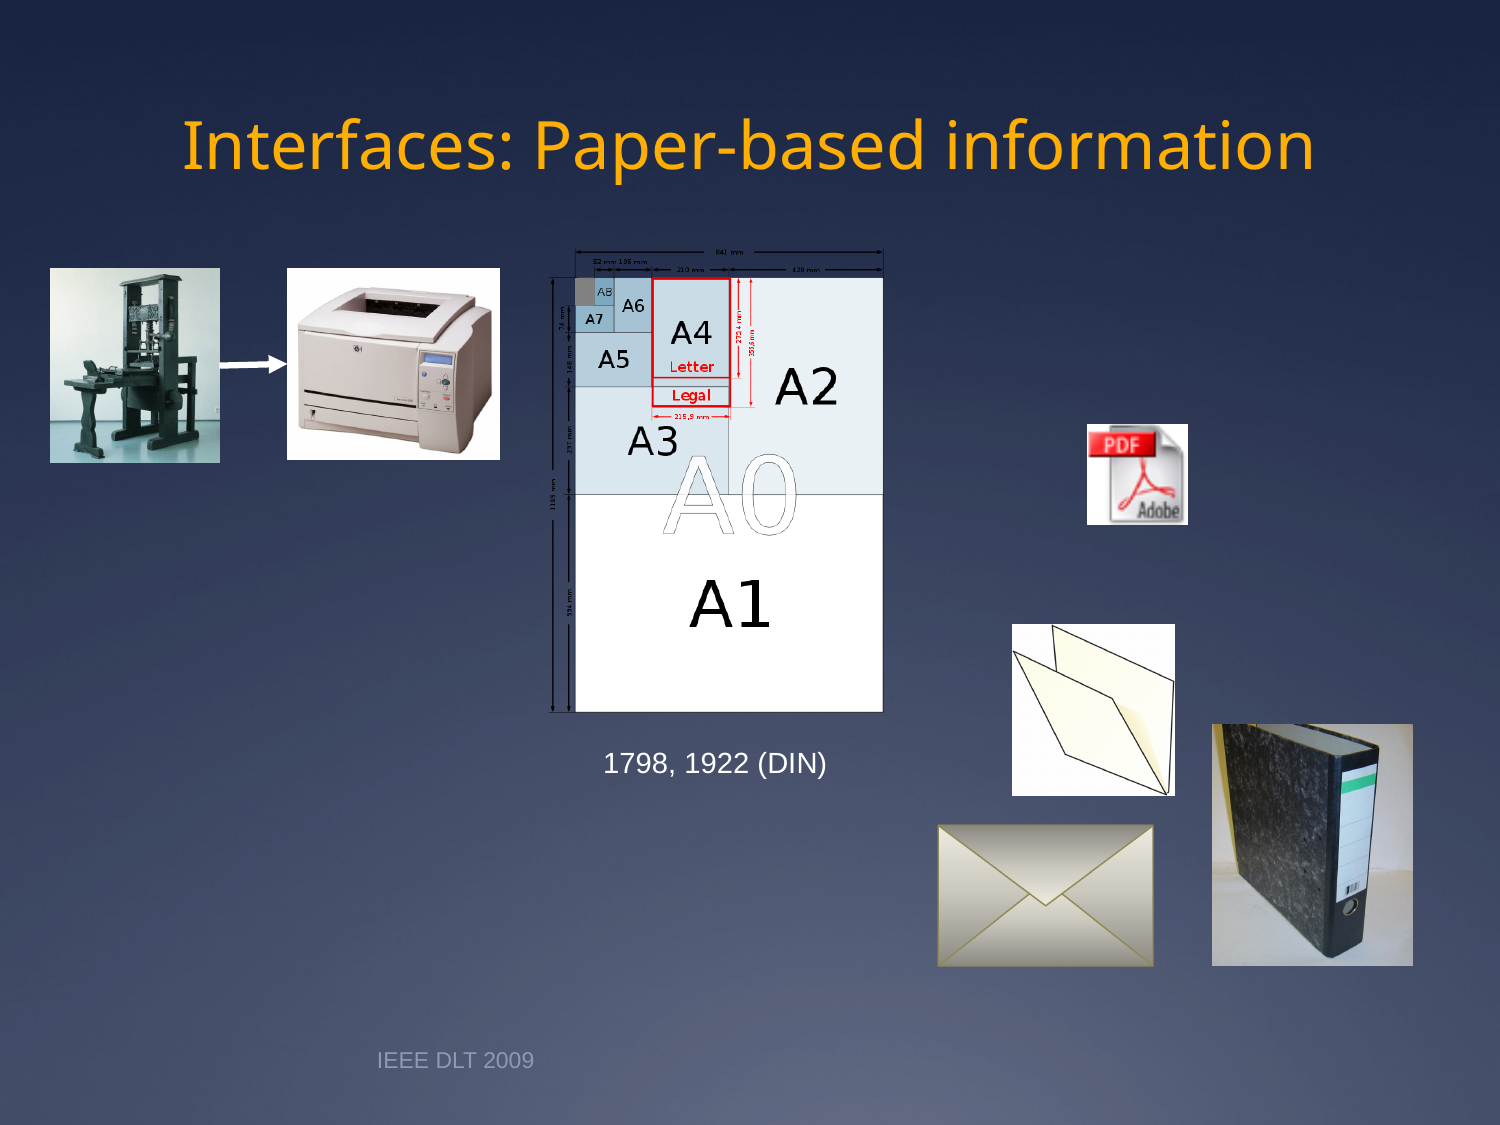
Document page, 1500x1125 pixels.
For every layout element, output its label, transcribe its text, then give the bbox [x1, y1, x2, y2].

picture [286, 267, 501, 461]
title Interfaces: Paper-based information [100, 95, 1400, 225]
footer IEEE DLT 2009 [361, 1029, 1288, 1090]
picture [1011, 623, 1176, 797]
text_box 1798, 1922 (DIN) [588, 751, 843, 788]
picture [1086, 423, 1189, 527]
picture [936, 823, 1155, 968]
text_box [218, 362, 289, 367]
picture [536, 236, 895, 724]
picture [1211, 723, 1414, 968]
picture [48, 267, 221, 464]
